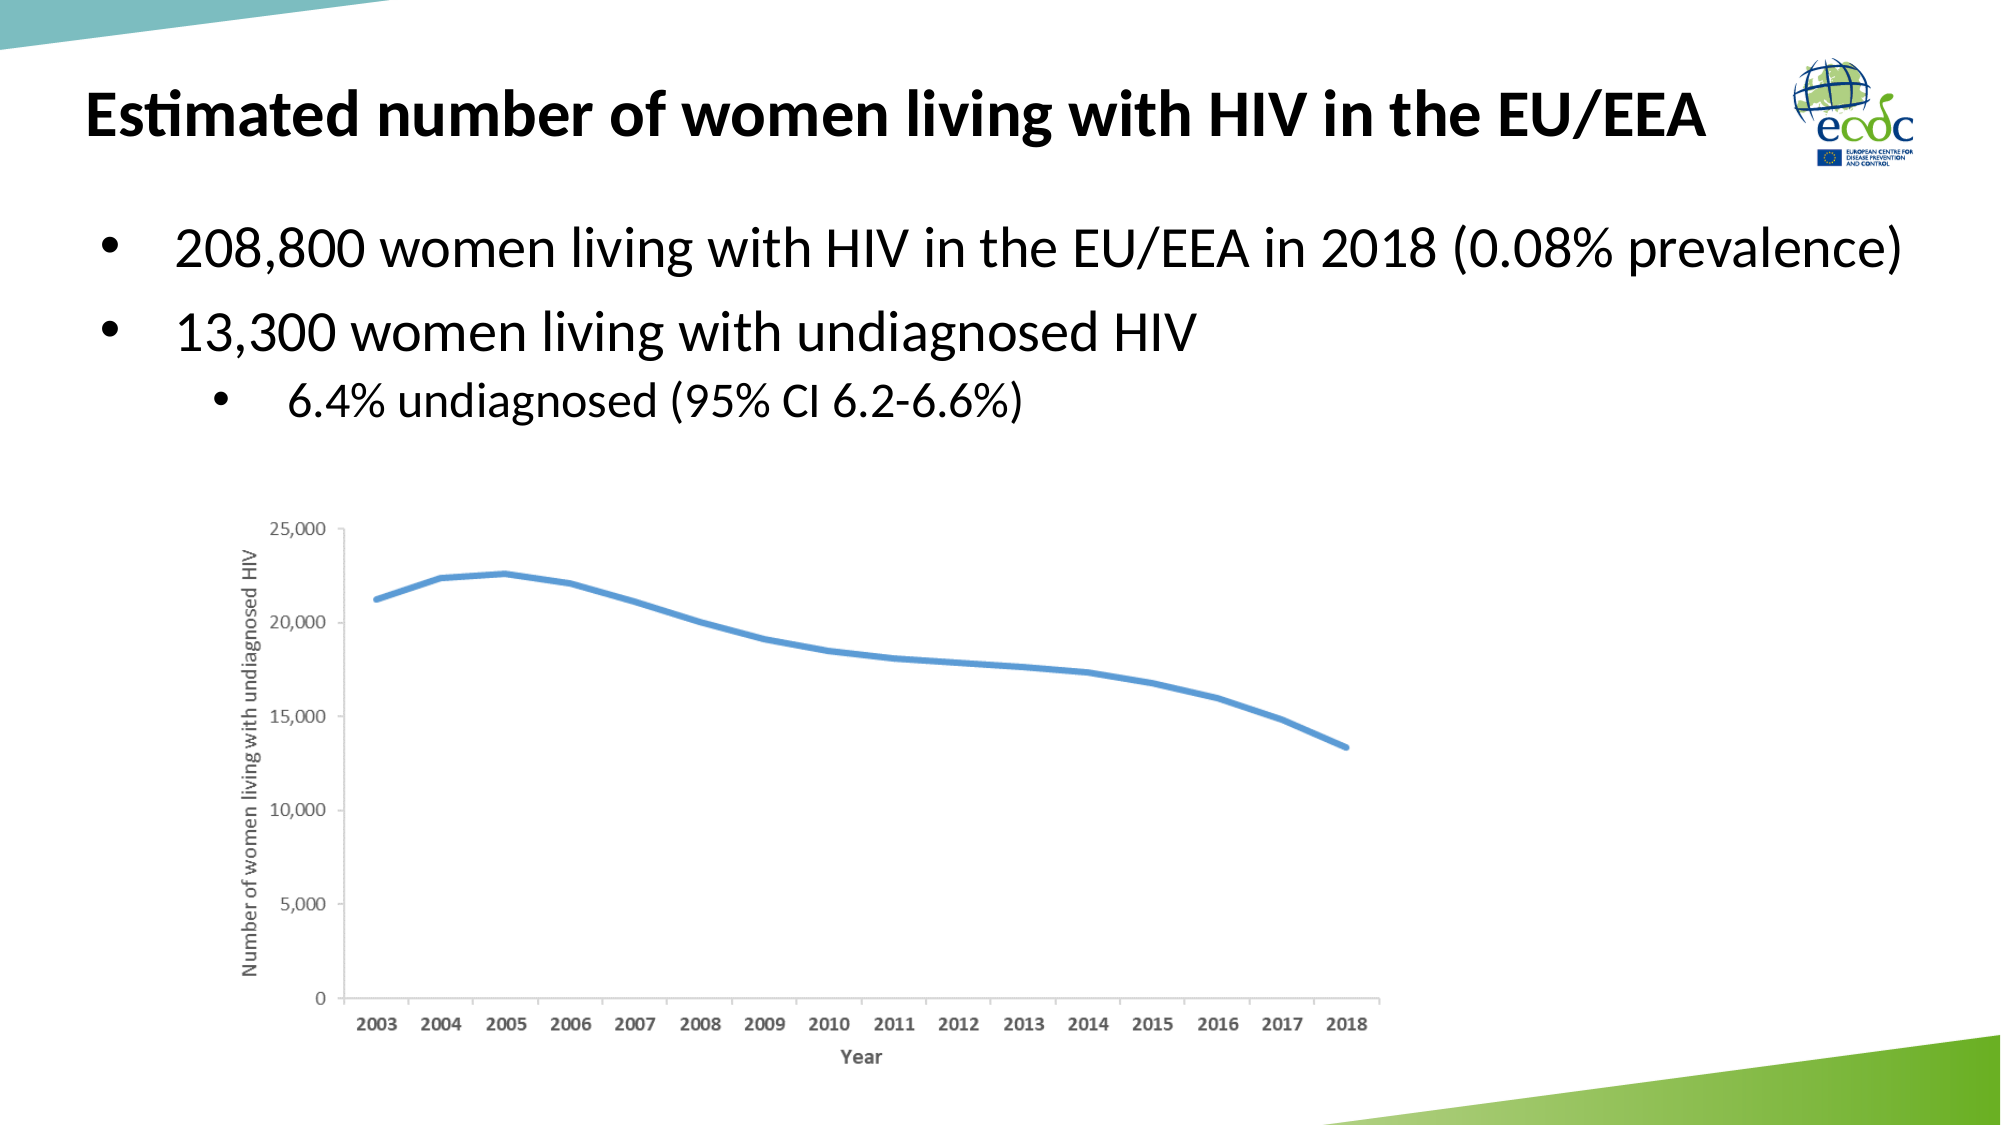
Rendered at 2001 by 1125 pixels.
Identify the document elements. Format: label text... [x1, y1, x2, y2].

list 208,800 women living with HIV in the EU/EEA in 2018 (0.08% prevalence) 13,300 women living with undiagnosed HIV 6.4% undiagnosed (95% CI 6.2-6.6%) [84, 209, 1948, 981]
picture [0, 0, 2001, 1125]
title Estimated number of women living with HIV in the EU/EEA [70, 36, 1770, 193]
